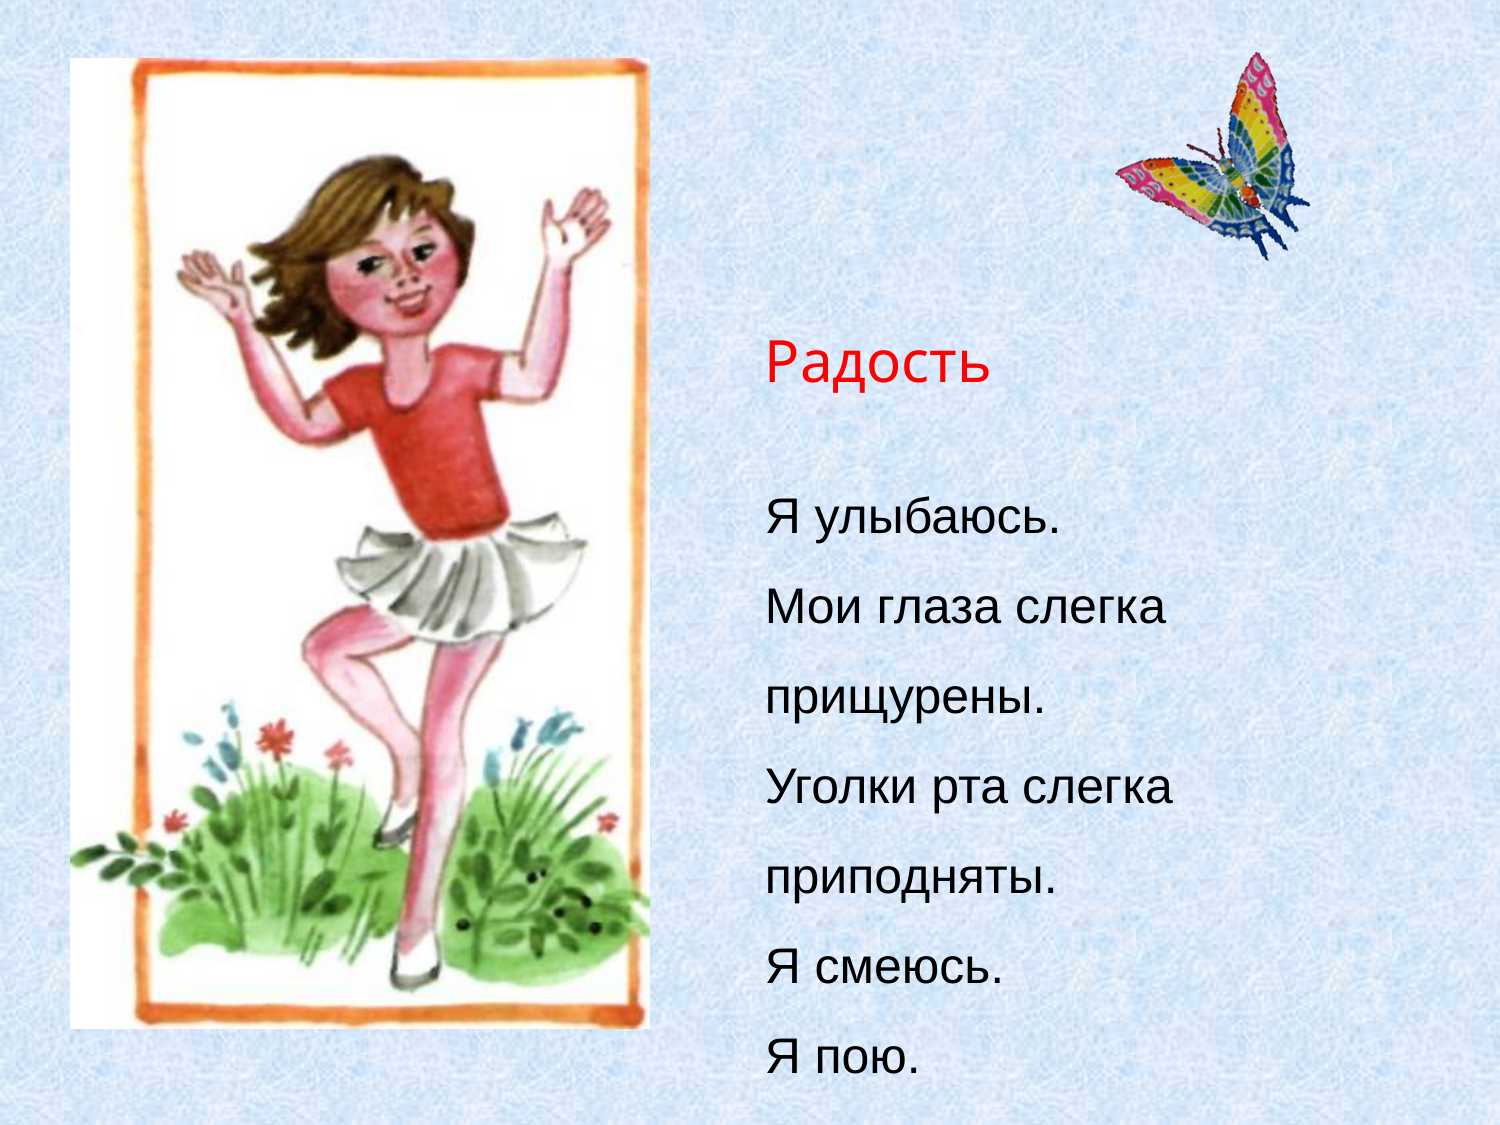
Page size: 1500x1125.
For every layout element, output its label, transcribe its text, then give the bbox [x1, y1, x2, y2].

text_box Радость Я улыбаюсь. Мои глаза слегка прищурены. Уголки рта слегка приподняты. Я смеюсь. Я пою. [750, 316, 1418, 1092]
picture [0, 0, 1500, 1125]
